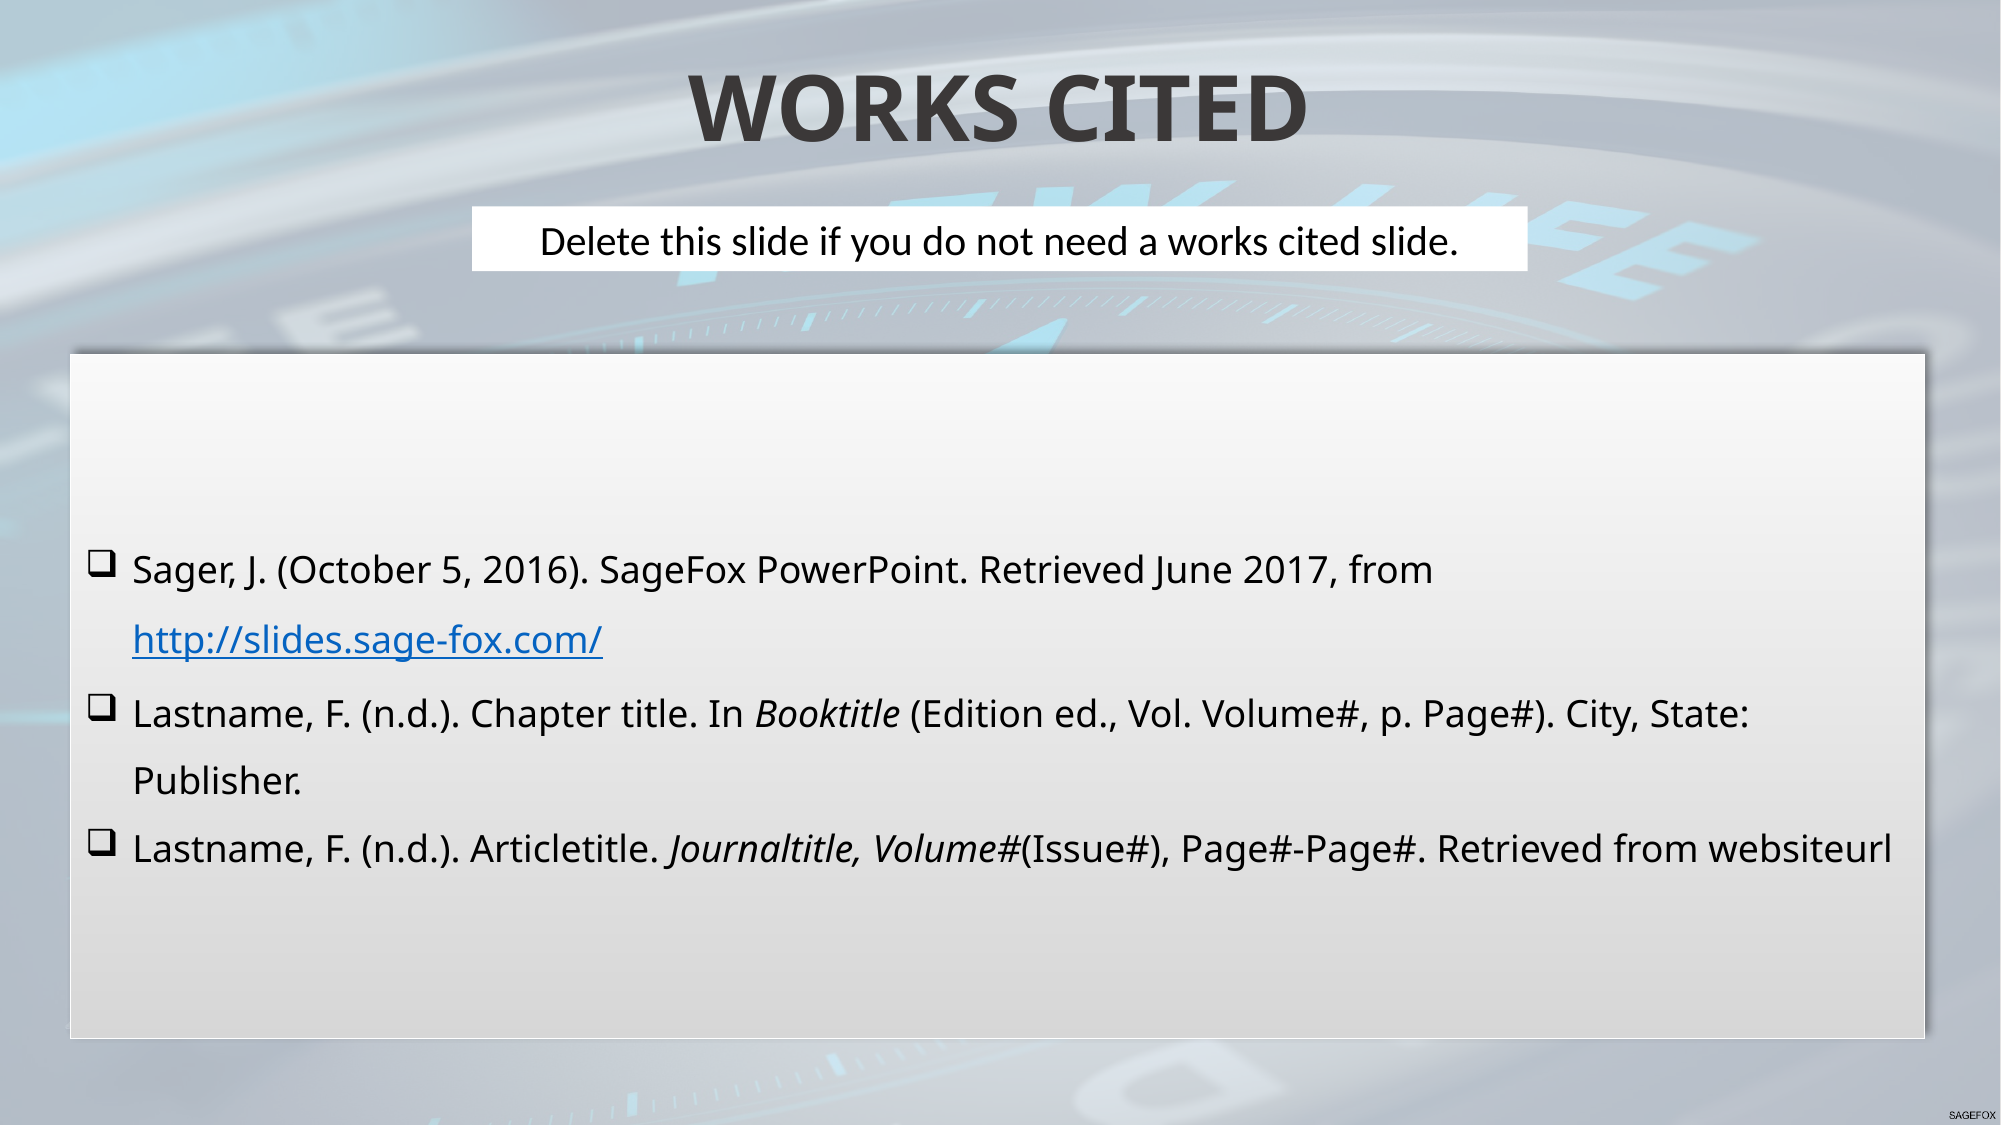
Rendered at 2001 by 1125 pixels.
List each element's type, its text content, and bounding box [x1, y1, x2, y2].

text_box Sager, J. (October 5, 2016). SageFox PowerPoint. Retrieved June 2017, from http://slides.sage-fox.com/ Lastname, F. (n.d.). Chapter title. In Booktitle (Edition ed., Vol. Volume#, p. Page#). City, State: Publisher. Lastname, F. (n.d.). Articletitle. Journaltitle, Volume#(Issue#), Page#-Page#. Retrieved from websiteurl [70, 354, 1925, 1039]
text_box Delete this slide if you do not need a works cited slide. [472, 206, 1528, 272]
picture [1925, 0, 2001, 1125]
text_box WORKS CITED [548, 42, 1452, 167]
